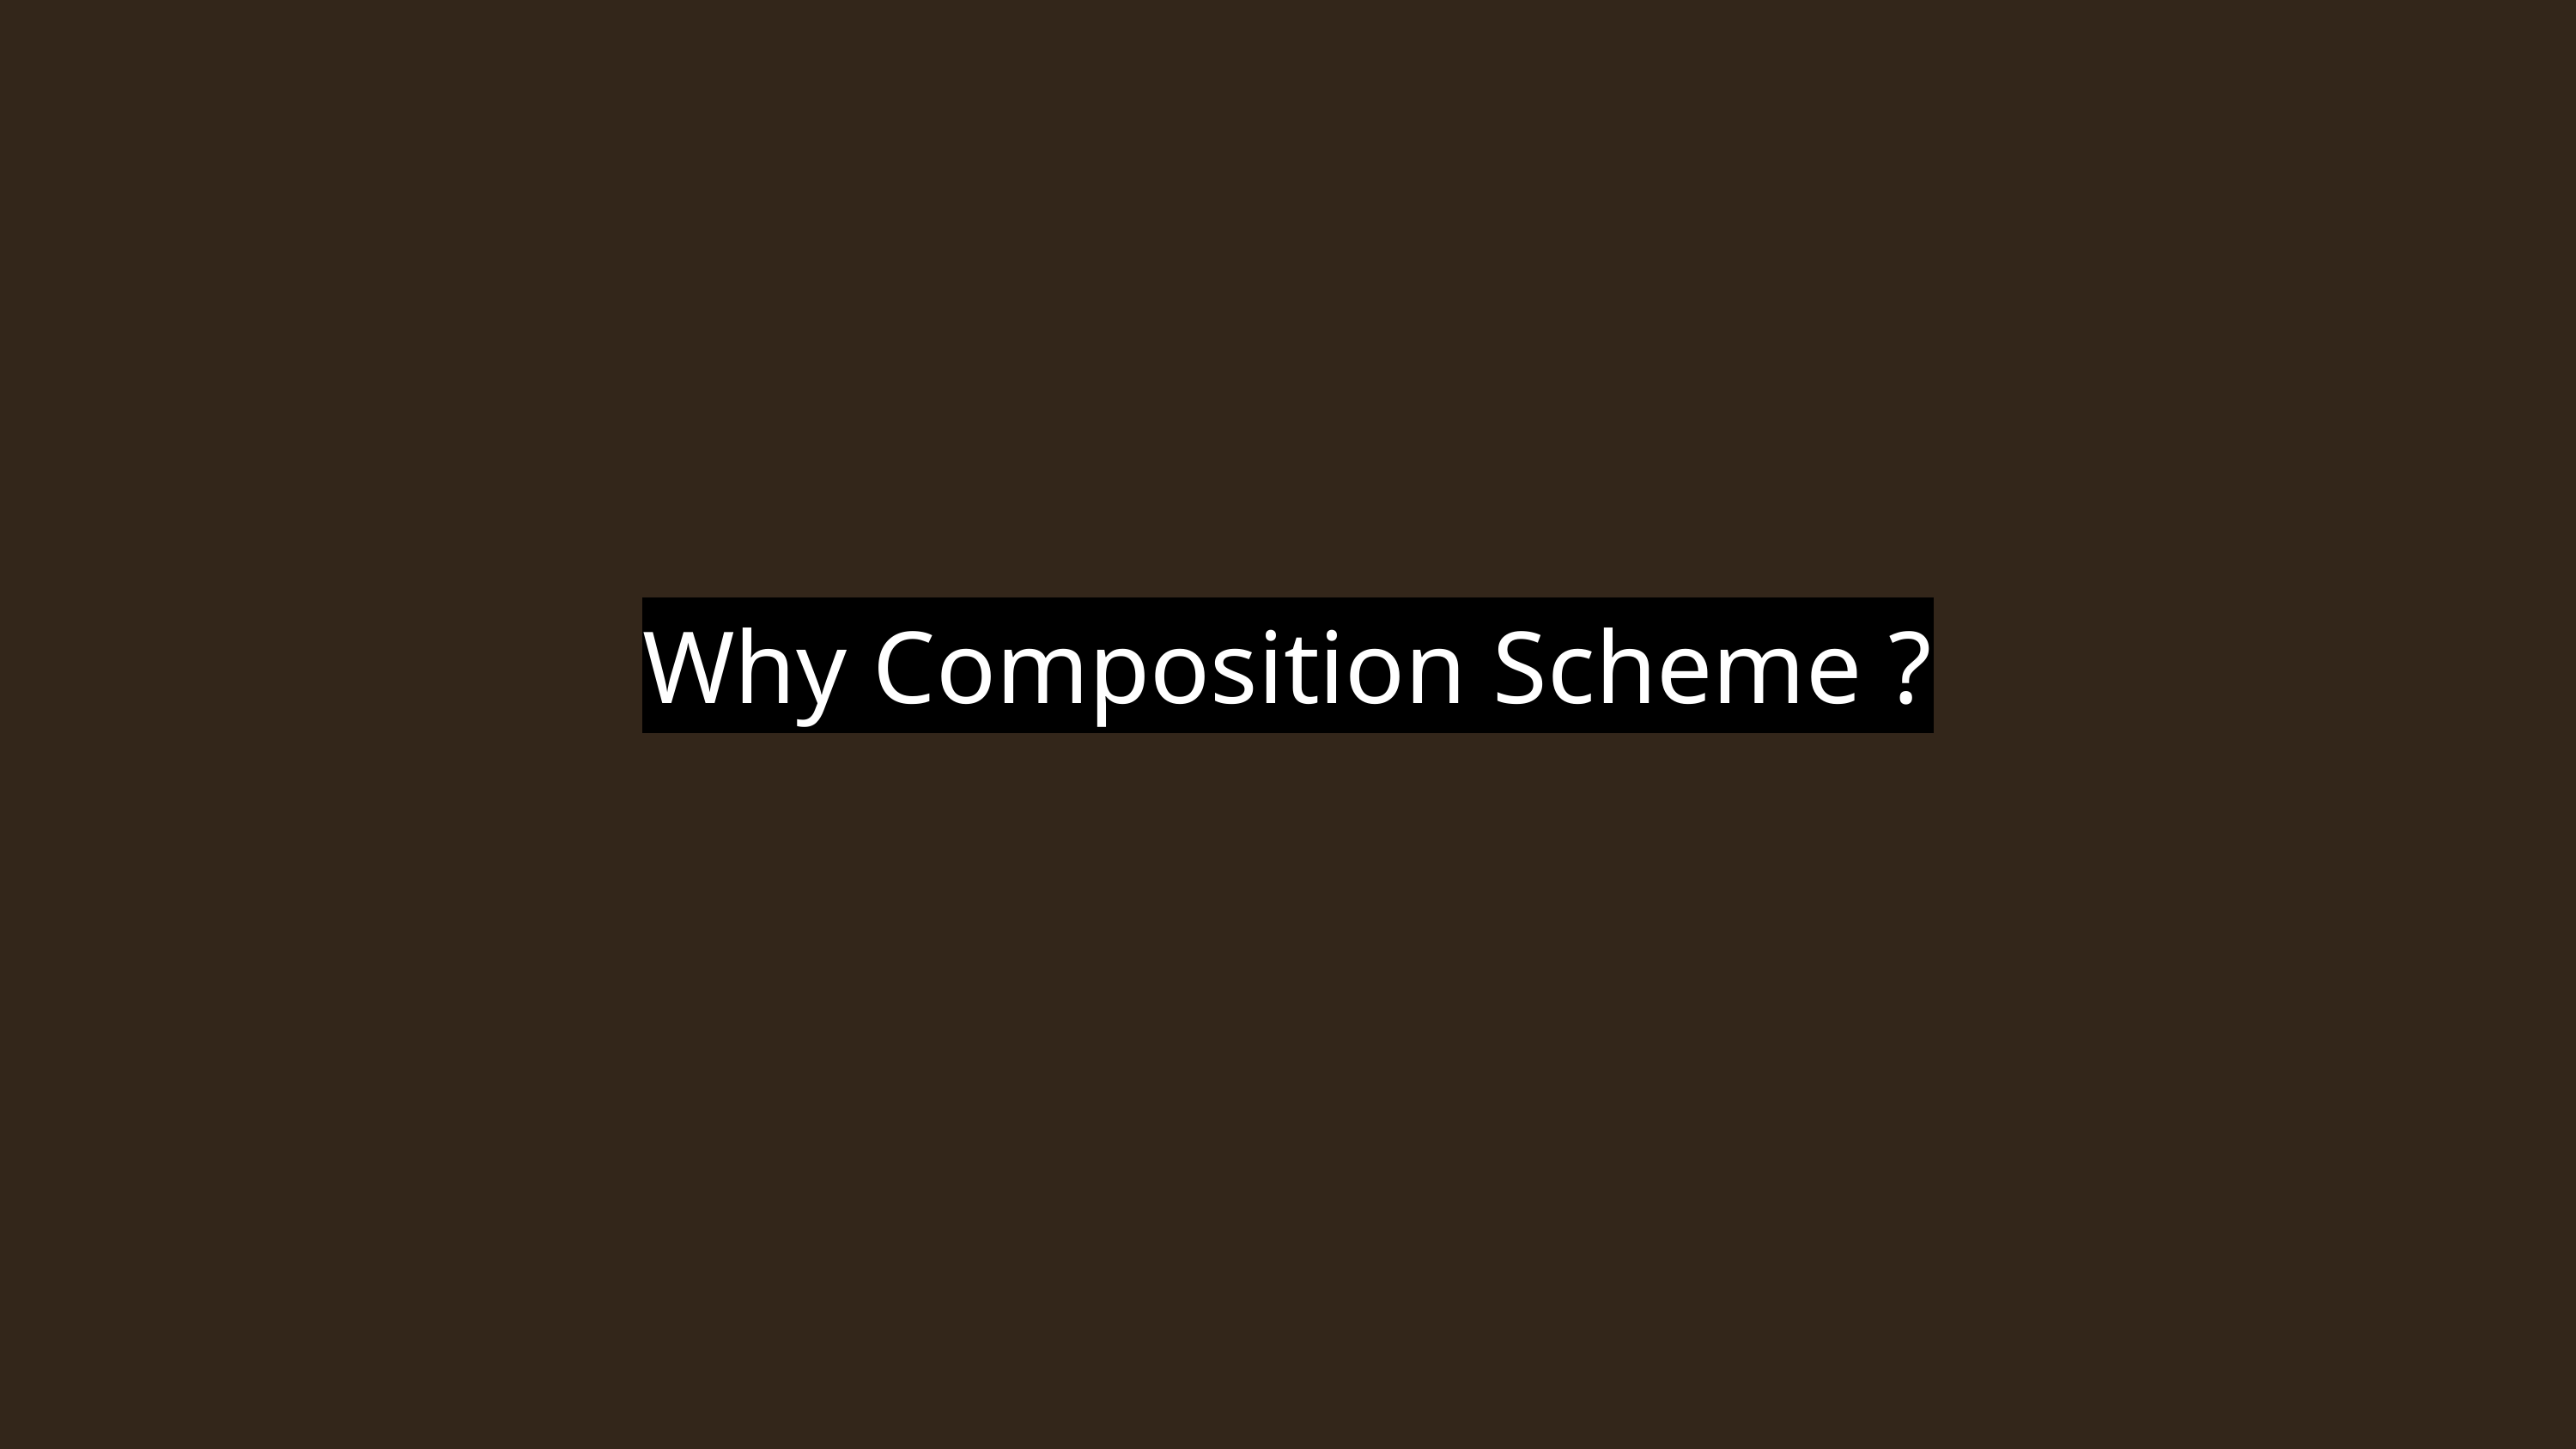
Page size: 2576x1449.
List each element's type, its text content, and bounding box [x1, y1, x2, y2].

text_box Why Composition Scheme ? [34, 599, 2542, 849]
